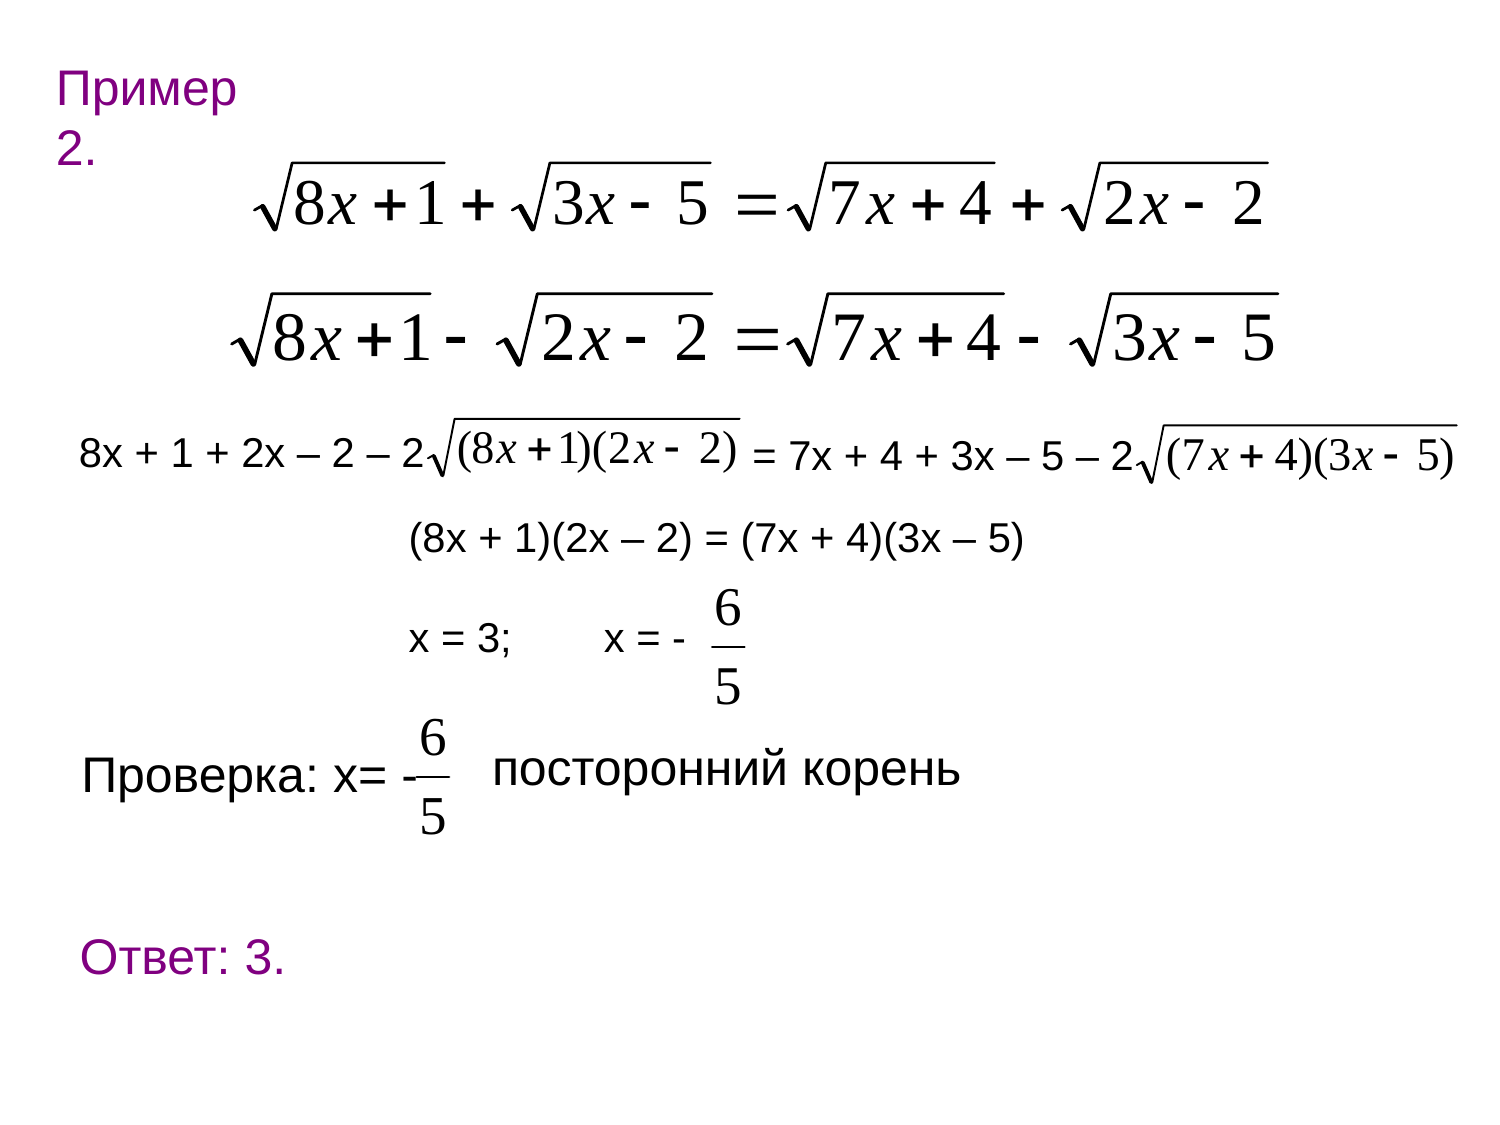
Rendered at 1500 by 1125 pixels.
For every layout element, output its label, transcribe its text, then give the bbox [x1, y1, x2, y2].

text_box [76, 703, 962, 913]
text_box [241, 148, 1282, 247]
text_box Ответ: 3. [64, 916, 431, 992]
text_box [218, 278, 1294, 384]
text_box Пример 2. [41, 48, 294, 293]
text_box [64, 408, 1465, 716]
